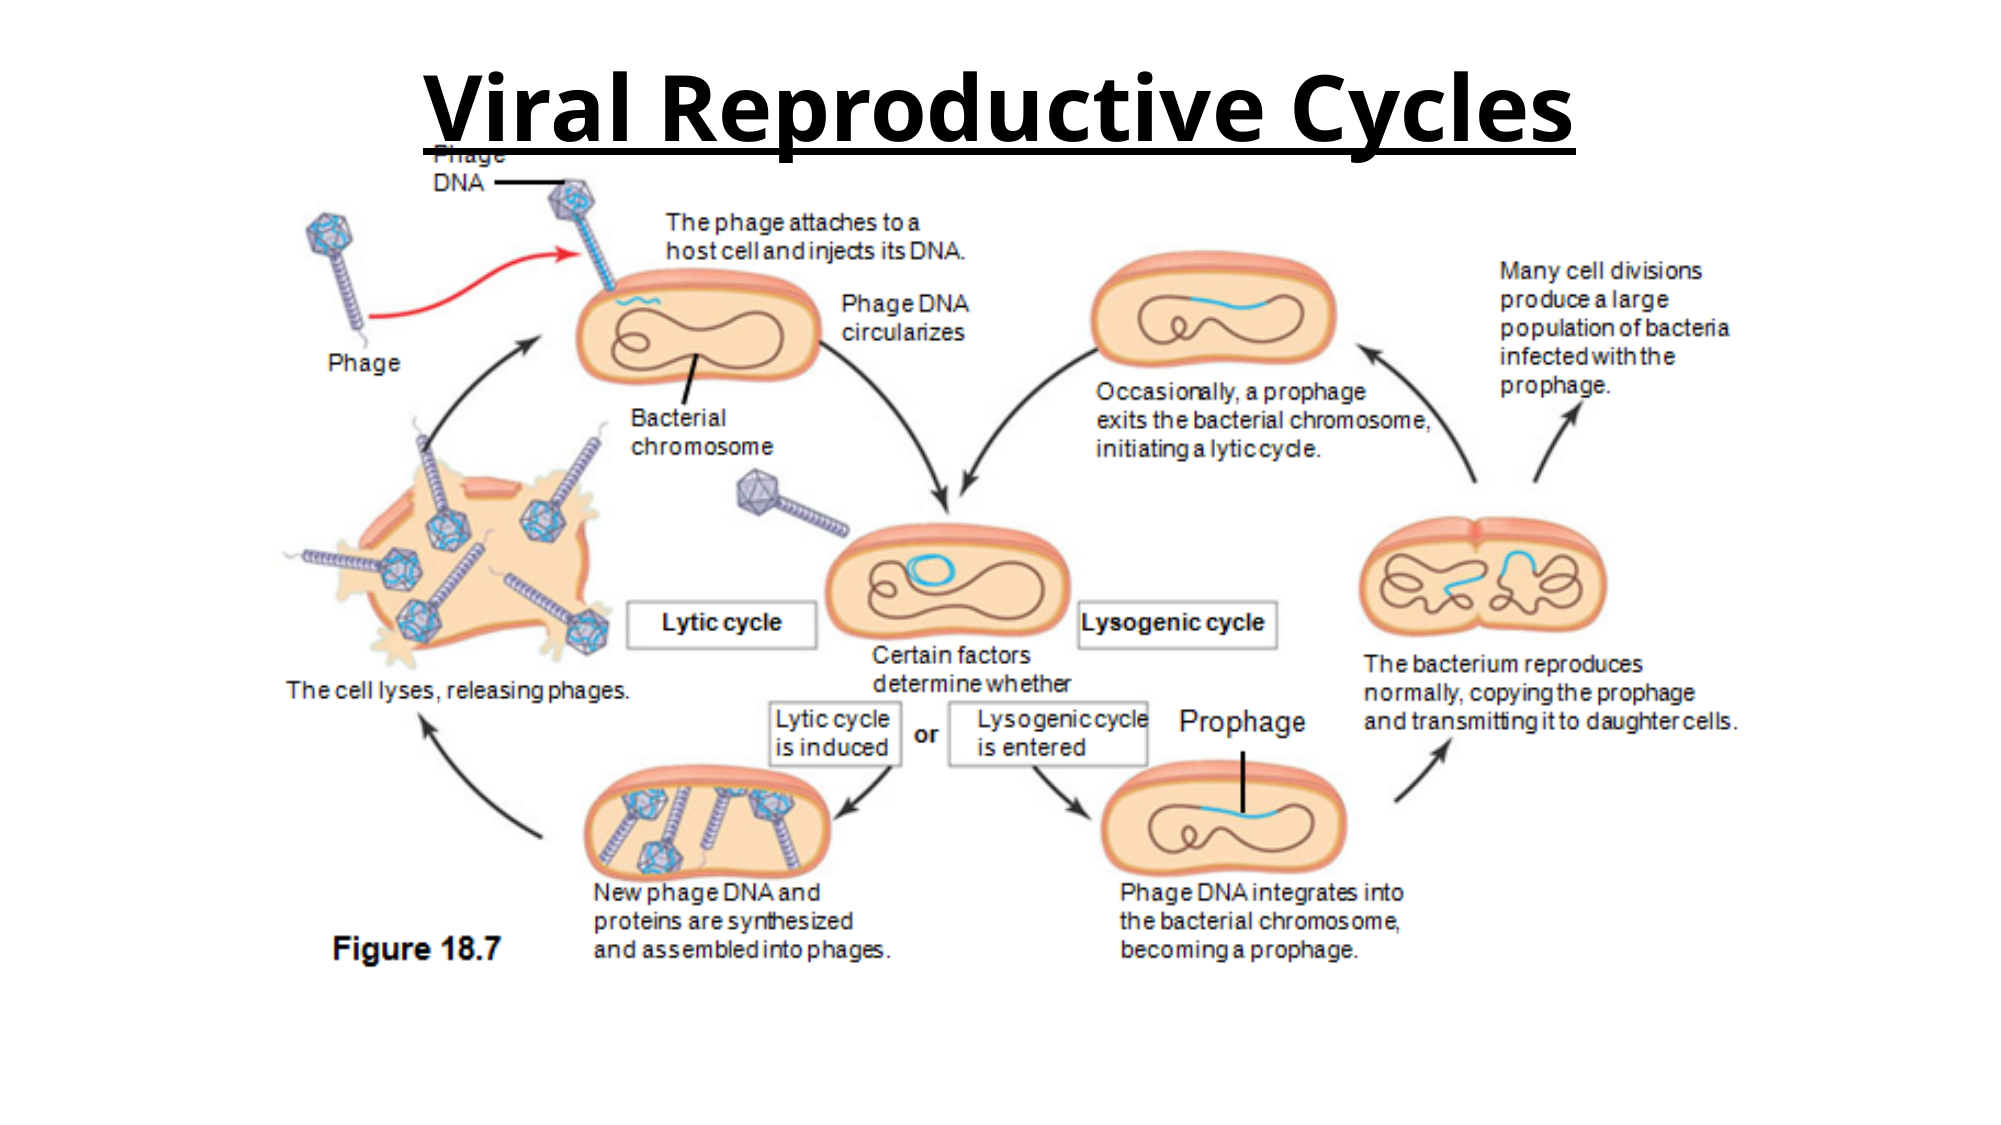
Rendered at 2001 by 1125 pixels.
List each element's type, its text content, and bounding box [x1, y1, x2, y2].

picture [212, 128, 1768, 976]
title Viral Reproductive Cycles [137, 3, 1863, 221]
